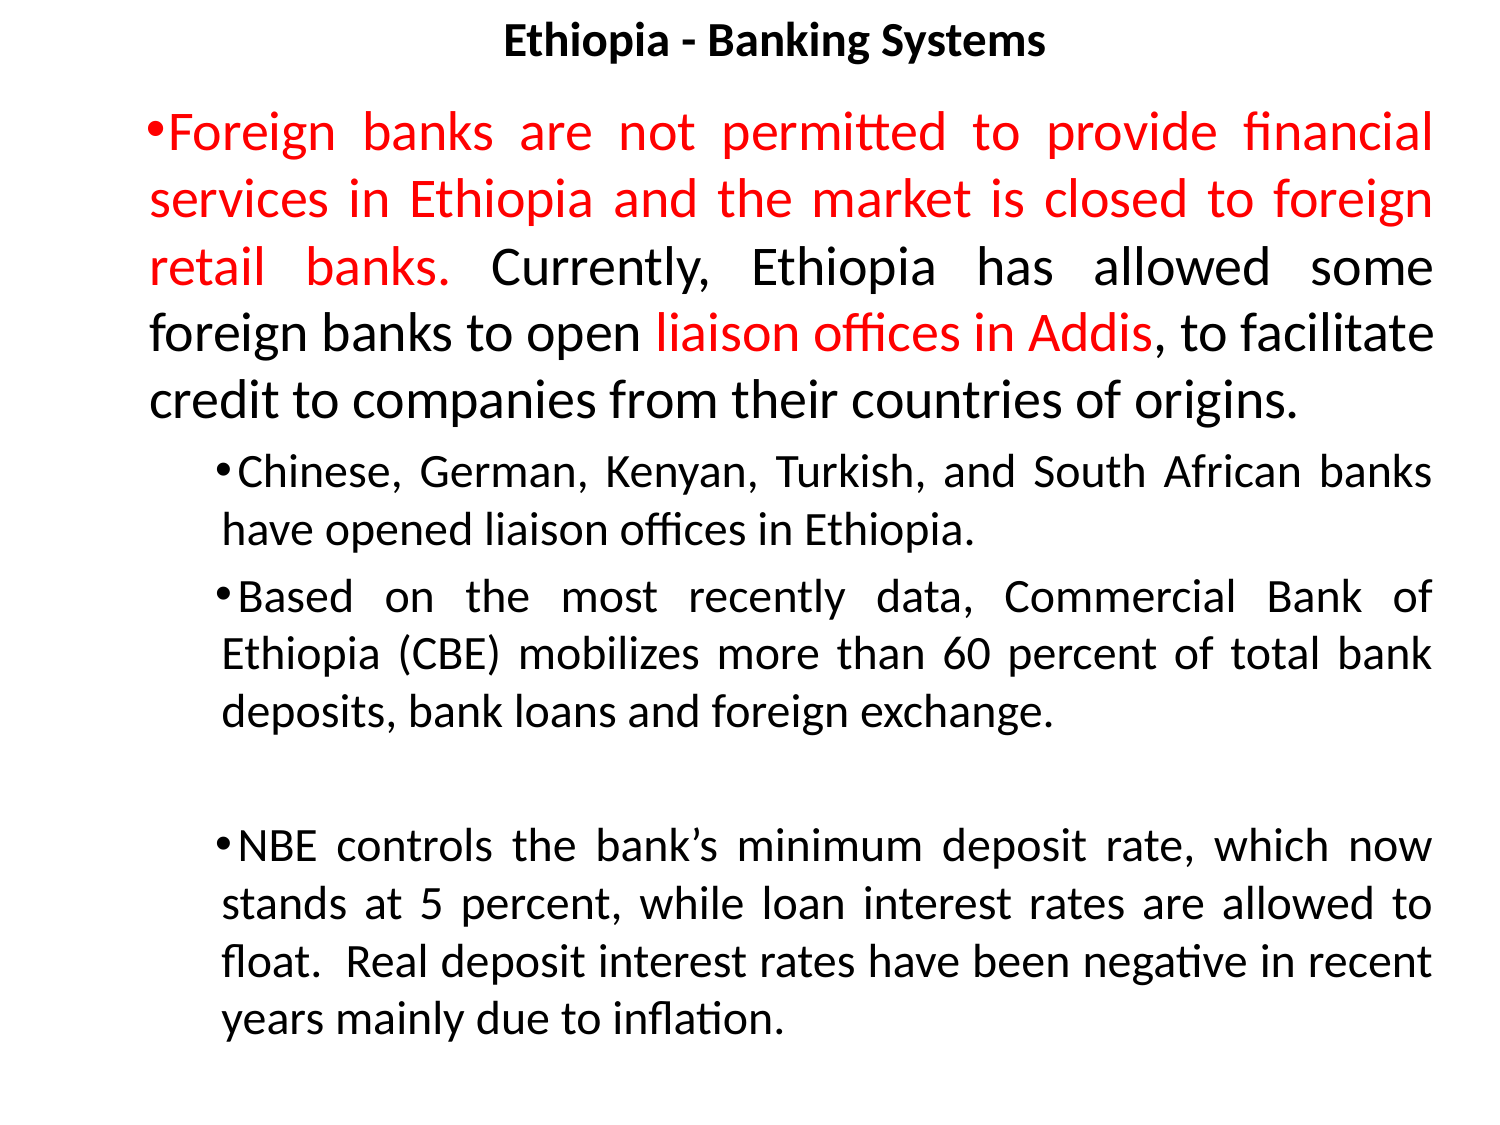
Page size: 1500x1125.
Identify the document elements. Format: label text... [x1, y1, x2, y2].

subtitle Foreign banks are not permitted to provide financial services in Ethiopia and the market is closed to foreign retail banks. Currently, Ethiopia has allowed some foreign banks to open liaison offices in Addis, to facilitate credit to companies from their countries of origins. Chinese, German, Kenyan, Turkish, and South African banks have opened liaison offices in Ethiopia. Based on the most recently data, Commercial Bank of Ethiopia (CBE) mobilizes more than 60 percent of total bank deposits, bank loans and foreign exchange. NBE controls the bank’s minimum deposit rate, which now stands at 5 percent, while loan interest rates are allowed to float. Real deposit interest rates have been negative in recent years mainly due to inflation. [62, 87, 1450, 1088]
title Ethiopia - Banking Systems [137, 0, 1413, 87]
